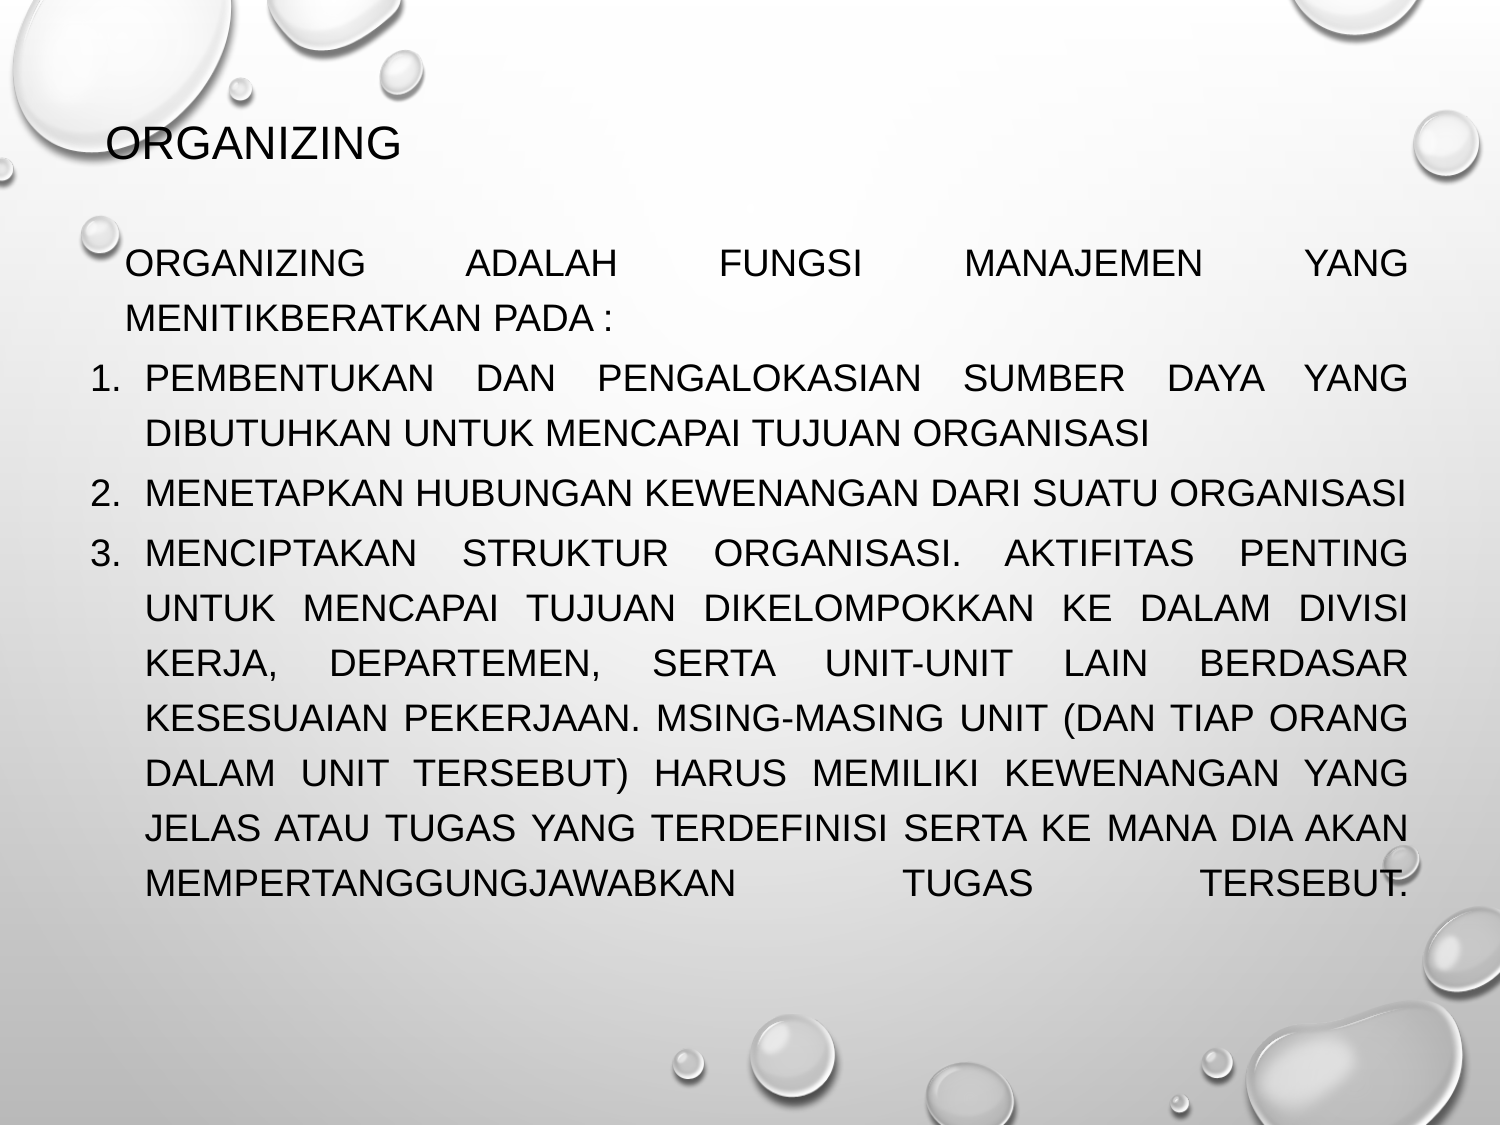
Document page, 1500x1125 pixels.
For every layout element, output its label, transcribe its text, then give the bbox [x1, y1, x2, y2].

picture [0, 0, 1500, 1125]
list Organizing Organizing adalah fungsi manajemen yang menitikberatkan pada : pembentukan dan pengalokasian sumber daya yang dibutuhkan untuk mencapai tujuan organisasi menetapkan hubungan kewenangan dari suatu organisasi menciptakan struktur organisasi. Aktifitas penting untuk mencapai tujuan dikelompokkan ke dalam divisi kerja, departemen, serta unit-unit lain berdasar kesesuaian pekerjaan. Msing-masing unit (dan tiap orang dalam unit tersebut) harus memiliki kewenangan yang jelas atau tugas yang terdefinisi serta ke mana dia akan mempertanggungjawabkan tugas tersebut. [75, 93, 1425, 1102]
